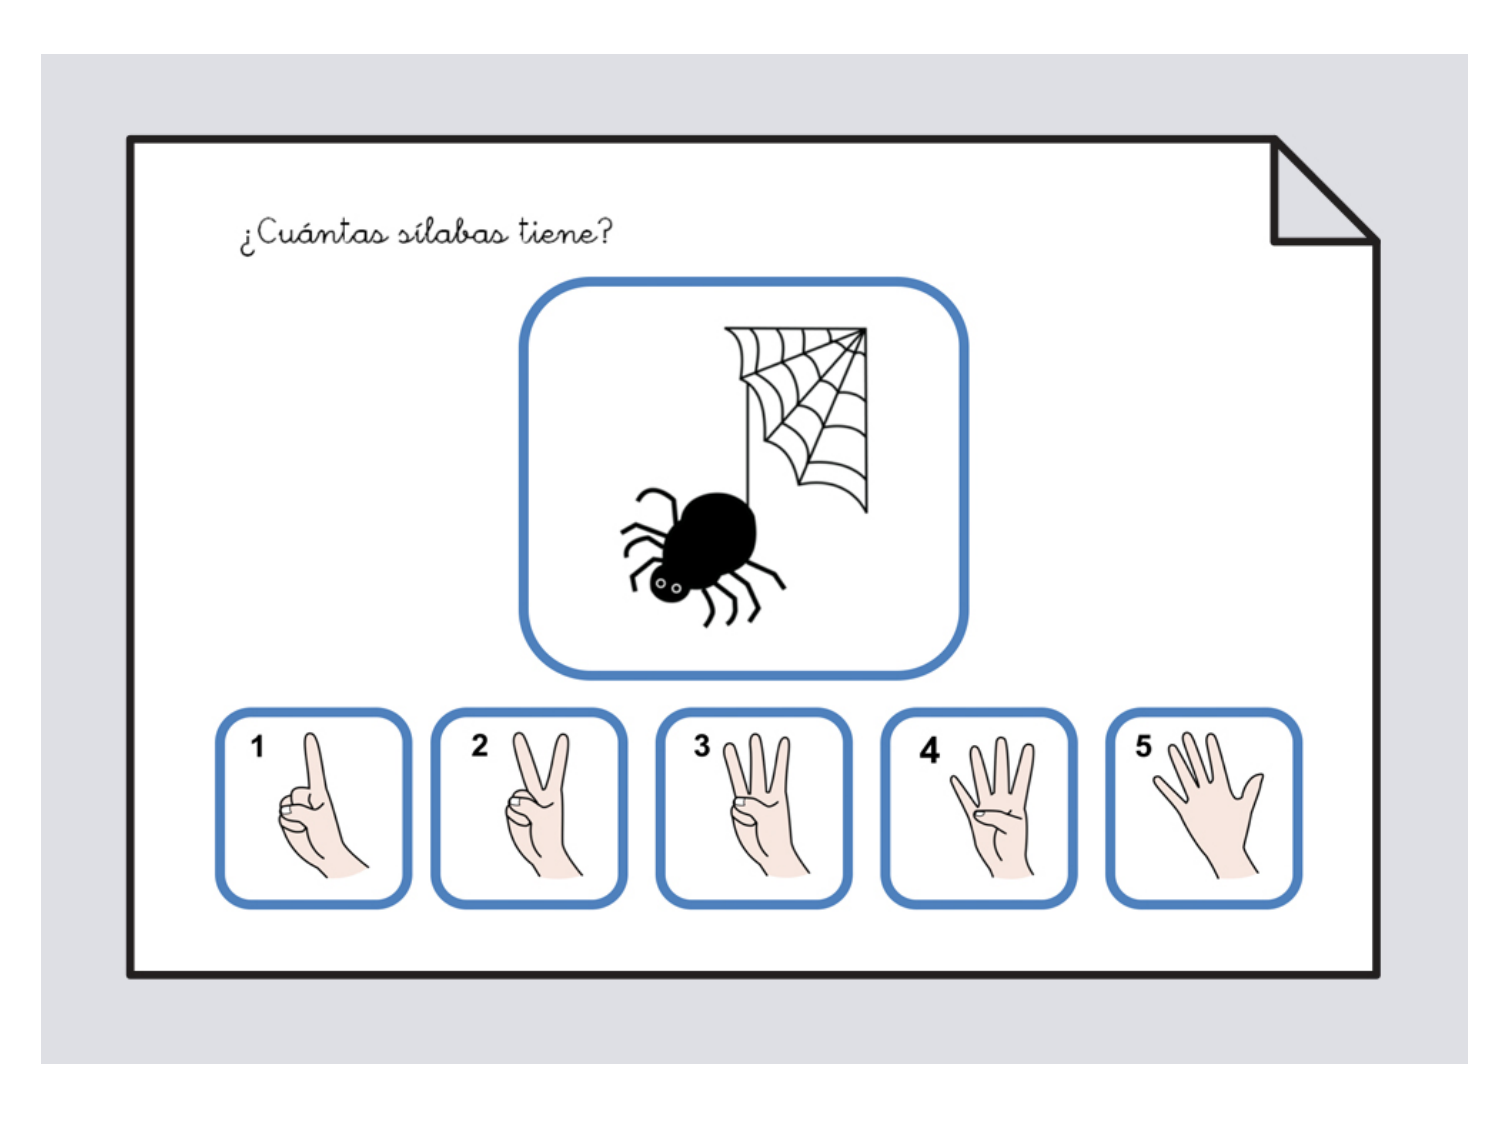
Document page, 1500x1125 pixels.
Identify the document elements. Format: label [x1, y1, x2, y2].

picture [41, 54, 1469, 1064]
